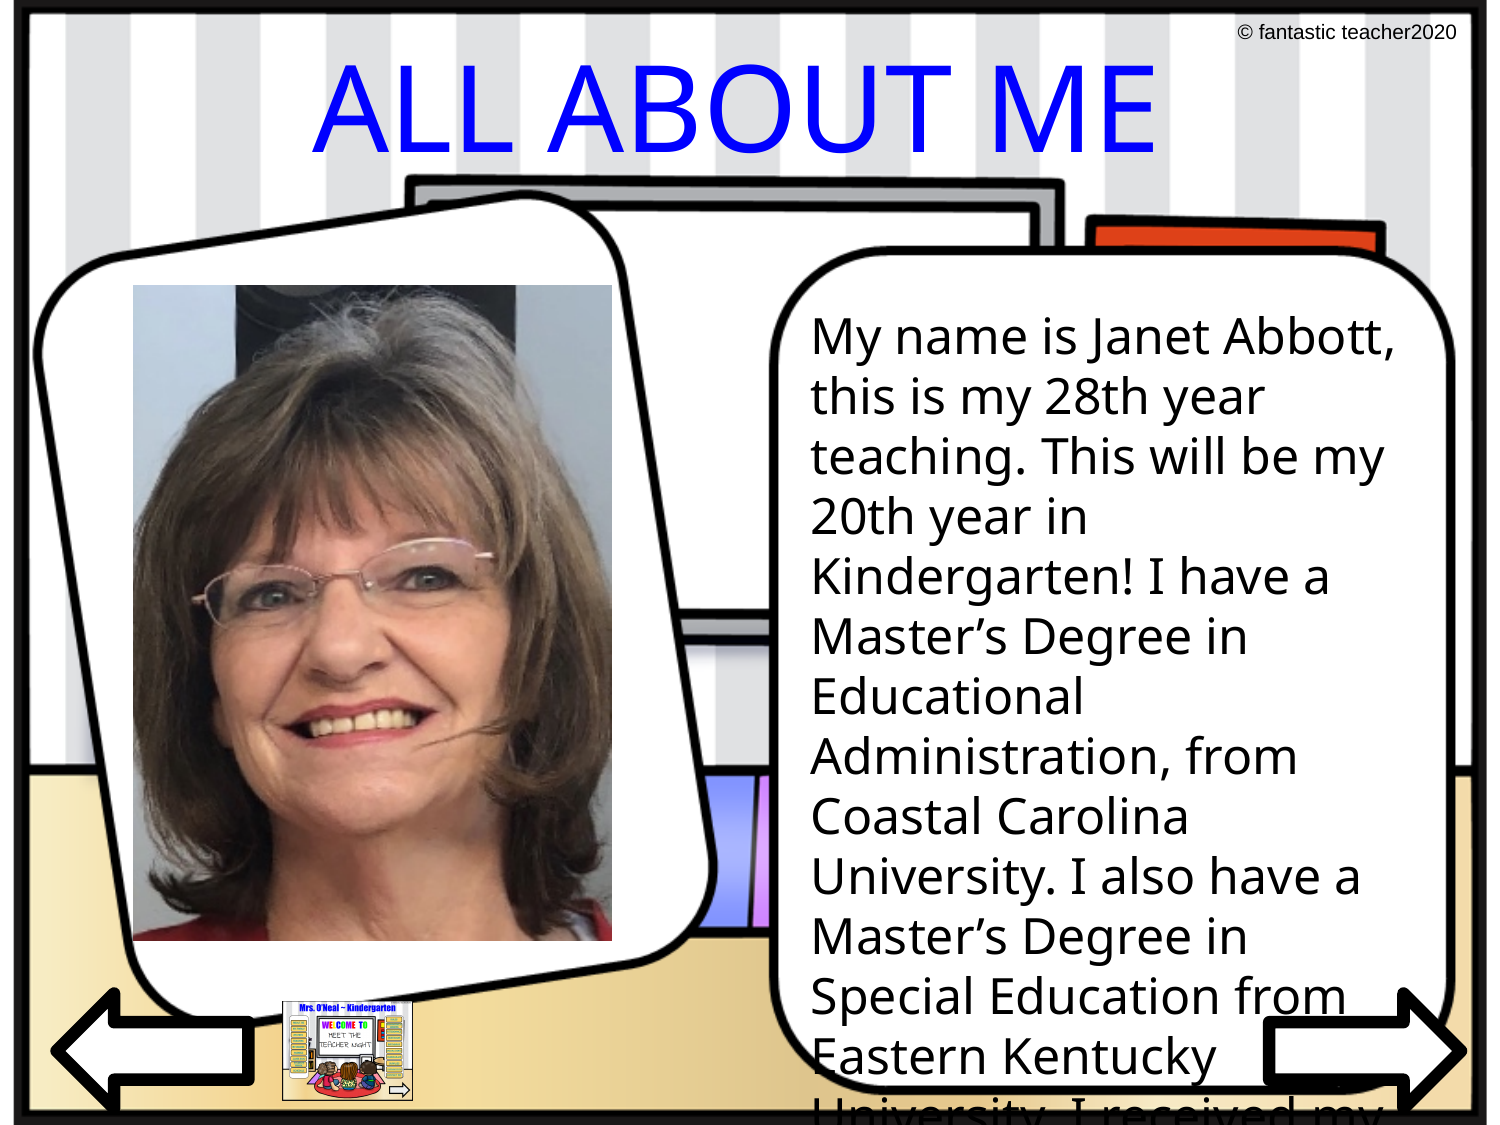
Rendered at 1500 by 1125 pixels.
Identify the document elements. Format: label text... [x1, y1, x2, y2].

text_box [1434, 1023, 1462, 1078]
picture [0, 0, 1500, 1125]
text_box My name is Janet Abbott, this is my 28th year teaching. This will be my 20th year in Kindergarten! I have a Master’s Degree in Educational Administration, from Coastal Carolina University. I also have a Master’s Degree in Special Education from Eastern Kentucky University. I received my Bachelor's Degree in Early Childhood from Lincoln Memorial University, in Tennessee. [796, 296, 1434, 1125]
text_box © fantastic teacher2020 [1222, 0, 1500, 44]
text_box [56, 993, 249, 1109]
text_box ALL ABOUT ME [56, 16, 1418, 146]
